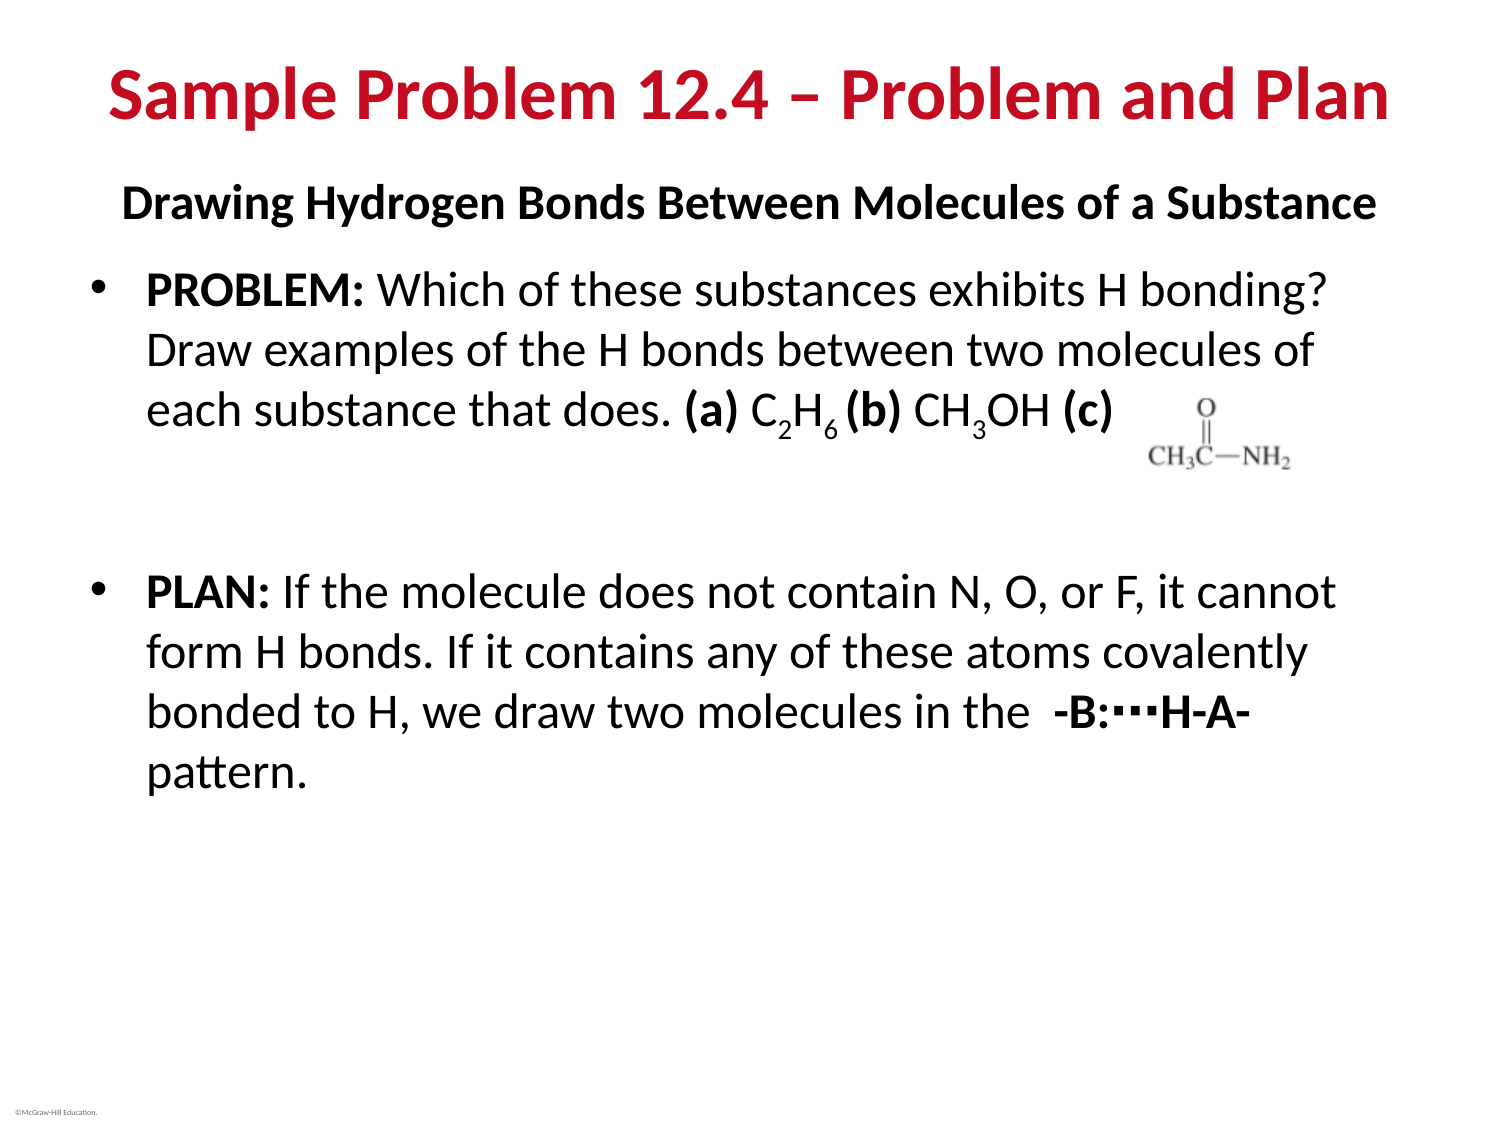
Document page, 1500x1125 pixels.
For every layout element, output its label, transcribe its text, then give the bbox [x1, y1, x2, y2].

picture [1146, 389, 1297, 476]
list Drawing Hydrogen Bonds Between Molecules of a Substance PROBLEM: Which of these substances exhibits H bonding? Draw examples of the H bonds between two molecules of each substance that does. (a) C2H6 (b) CH3OH (c) PLAN: If the molecule does not contain N, O, or F, it cannot form H bonds. If it contains any of these atoms covalently bonded to H, we draw two molecules in the -B:⋯H-A- pattern. [75, 162, 1425, 1075]
title Sample Problem 12.4 – Problem and Plan [0, 37, 1500, 138]
